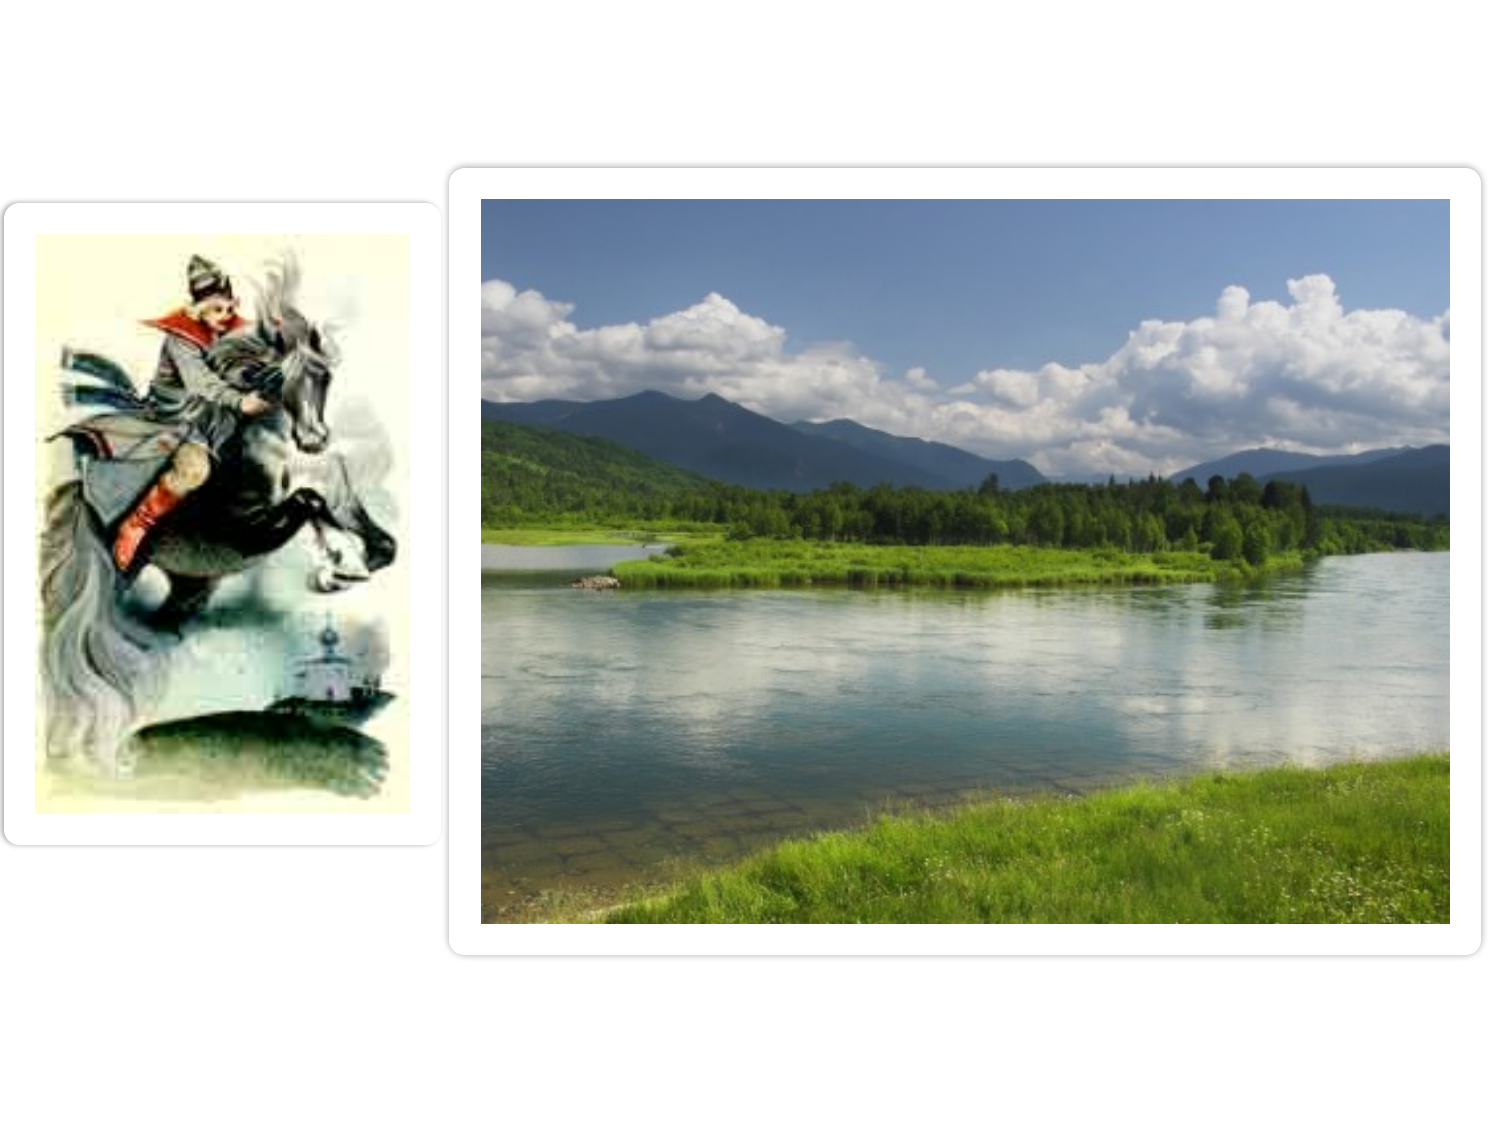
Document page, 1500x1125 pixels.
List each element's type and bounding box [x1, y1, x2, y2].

picture [34, 234, 411, 815]
picture [480, 198, 1450, 925]
